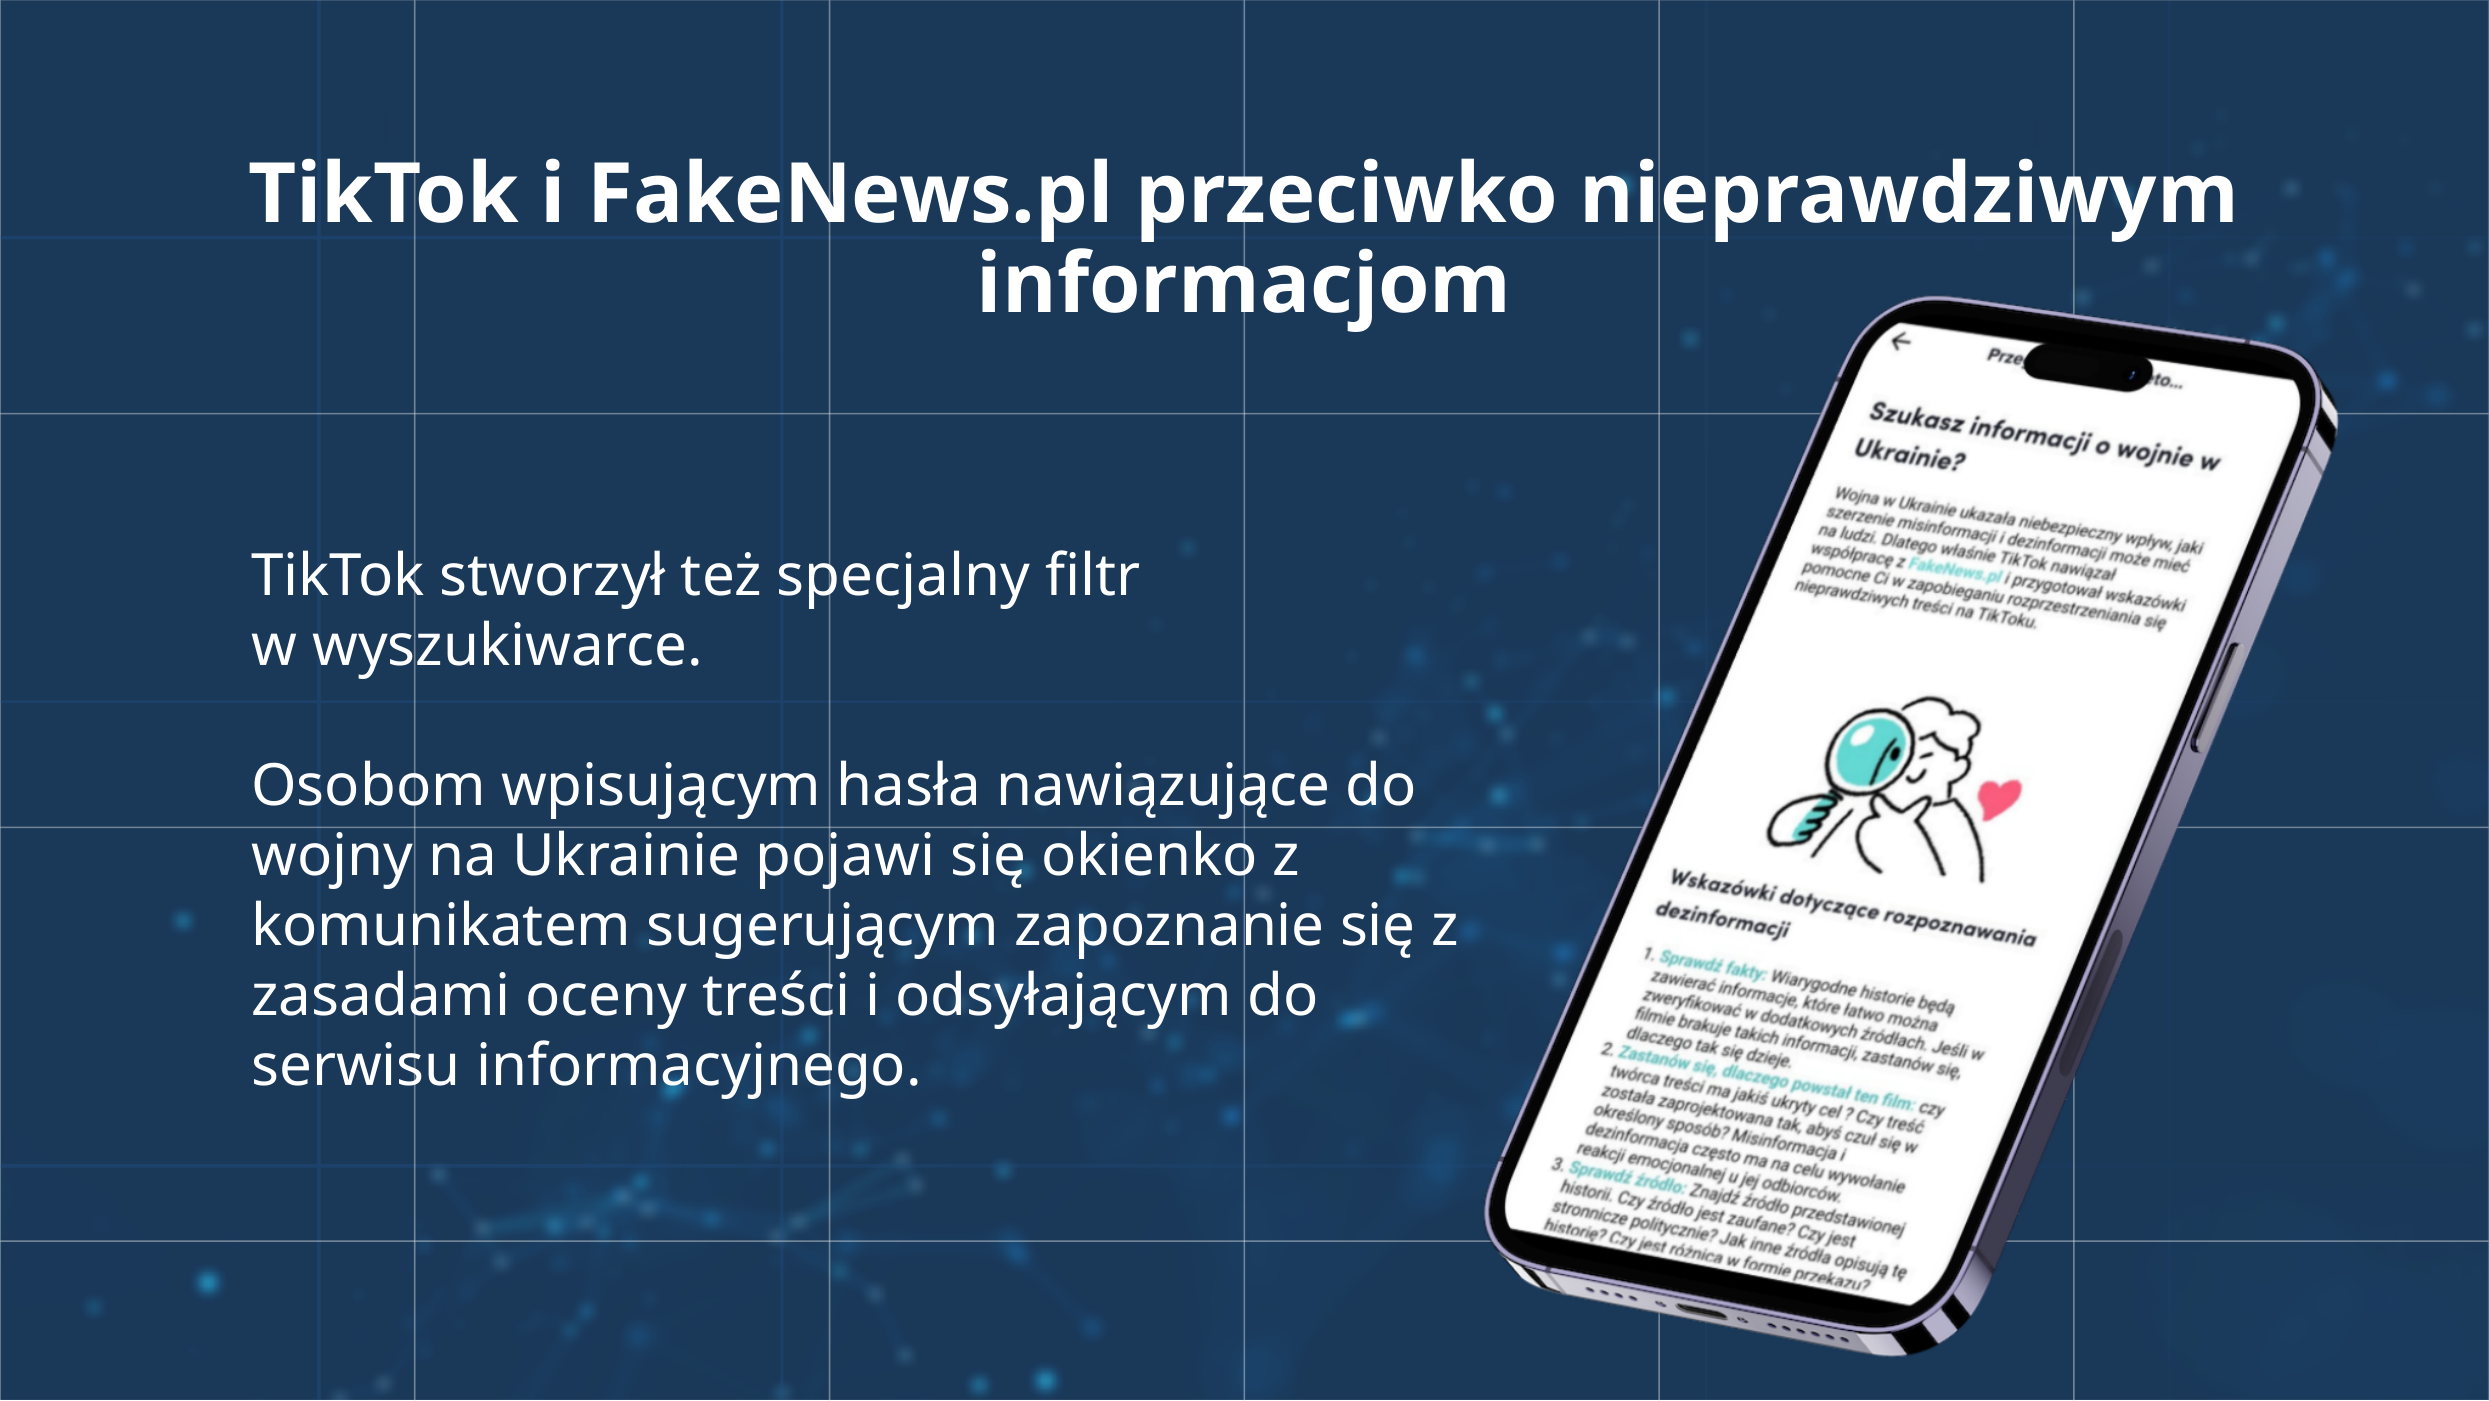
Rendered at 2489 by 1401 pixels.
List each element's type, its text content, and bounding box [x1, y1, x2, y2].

picture [1, 829, 413, 1240]
picture [416, 1, 2489, 1400]
title TikTok i FakeNews.pl przeciwko nieprawdziwym informacjom [79, 81, 529, 399]
text_box TikTok stworzył też specjalny filtr w wyszukiwarce. Osobom wpisującym hasła nawiązujące do wojny na Ukrainie pojawi się okienko z komunikatem sugerującym zapoznanie się z zasadami oceny treści i odsyłającym do serwisu informacyjnego. [236, 530, 529, 1105]
picture [1, 415, 413, 826]
picture [1, 1242, 413, 1400]
picture [1, 1, 413, 412]
